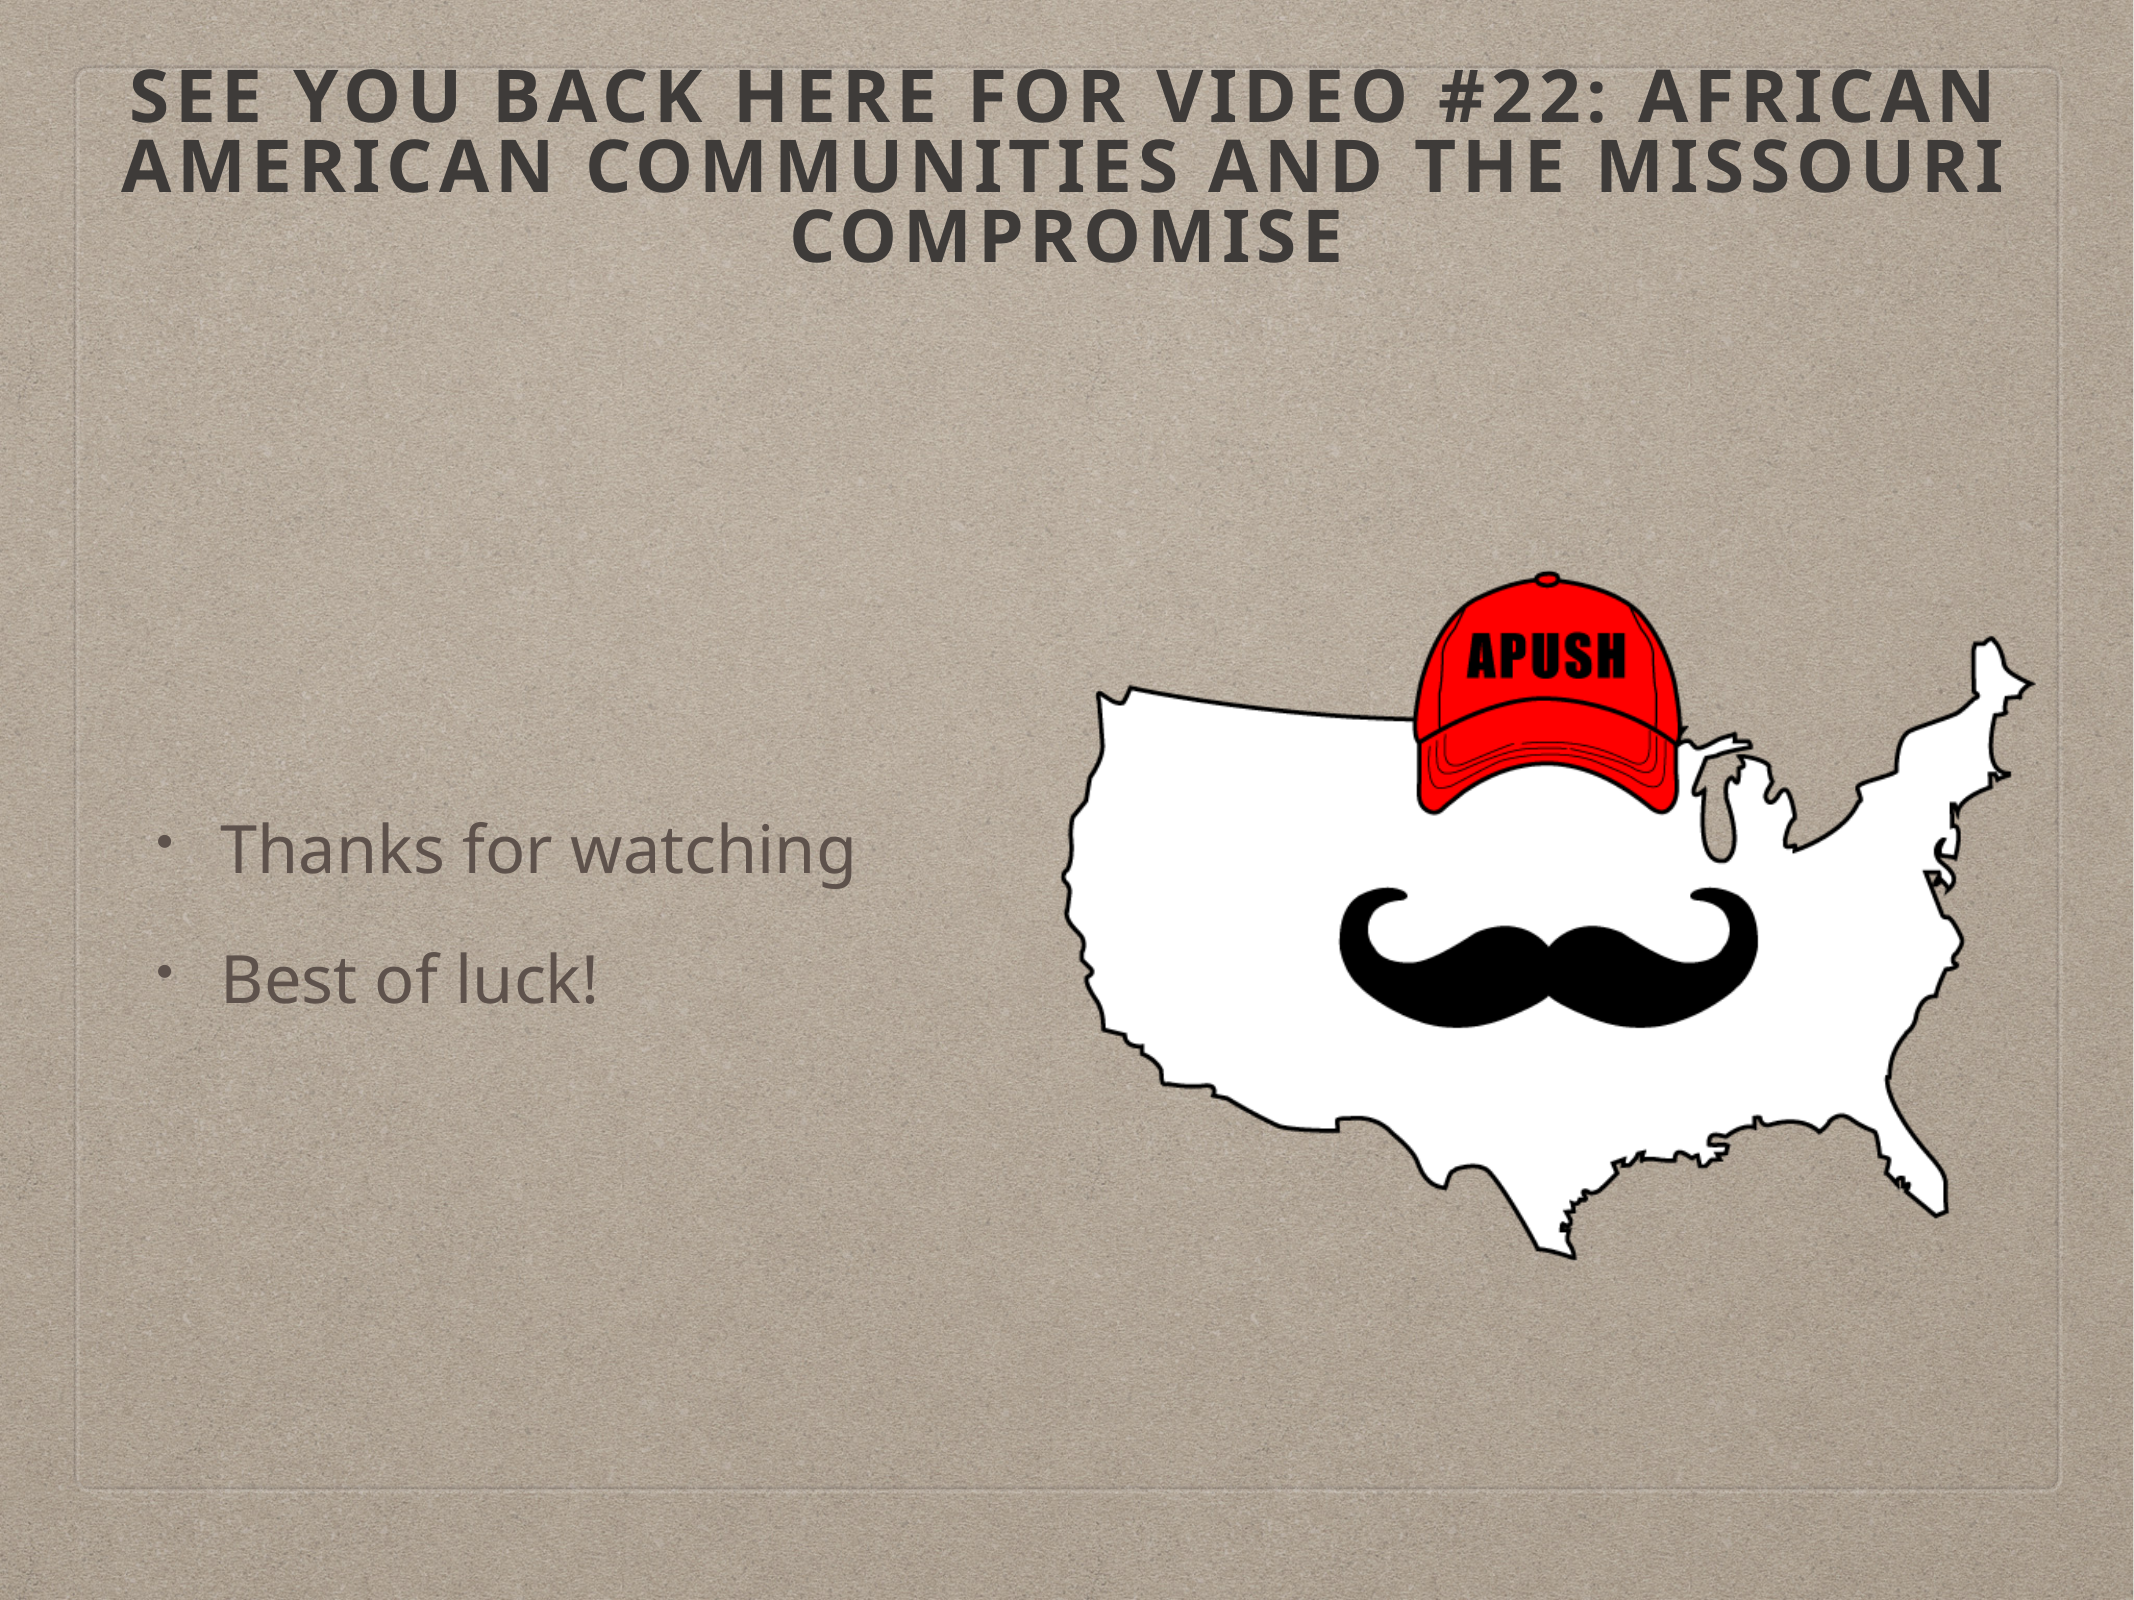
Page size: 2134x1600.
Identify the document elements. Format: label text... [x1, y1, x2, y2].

title See You Back Here For Video #22: African American Communities And The Missouri Compromise [80, 57, 2053, 341]
list Thanks for watching Best of luck! [147, 426, 1024, 1407]
picture [0, 0, 2134, 1600]
